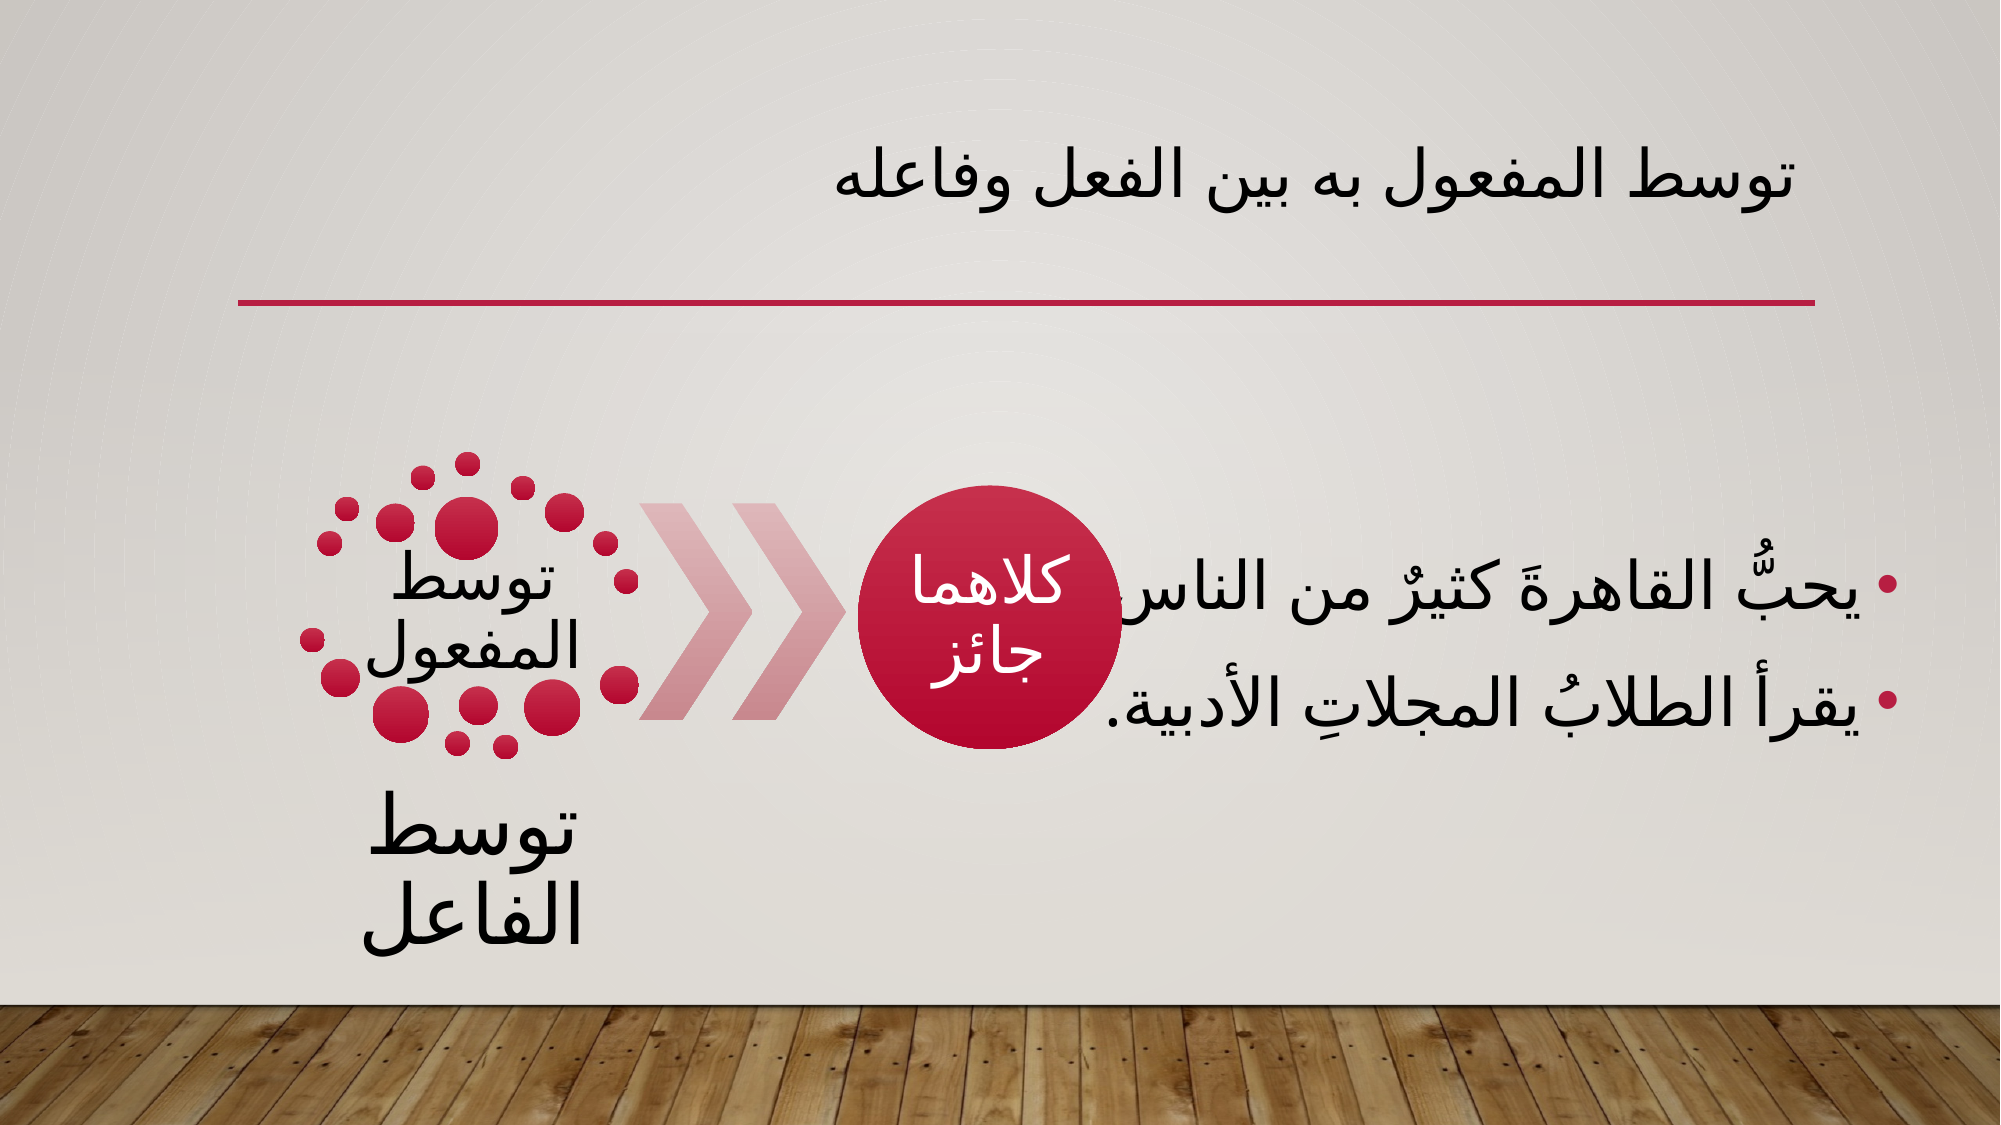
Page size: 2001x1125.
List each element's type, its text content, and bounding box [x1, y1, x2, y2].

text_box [254, 451, 1181, 969]
title توسط المفعول به بين الفعل وفاعله [238, 131, 1814, 305]
list يحبُّ القاهرةَ كثيرٌ من الناس. يقرأ الطلابُ المجلاتِ الأدبية. [338, 519, 1915, 1086]
picture [0, 1005, 2000, 1125]
